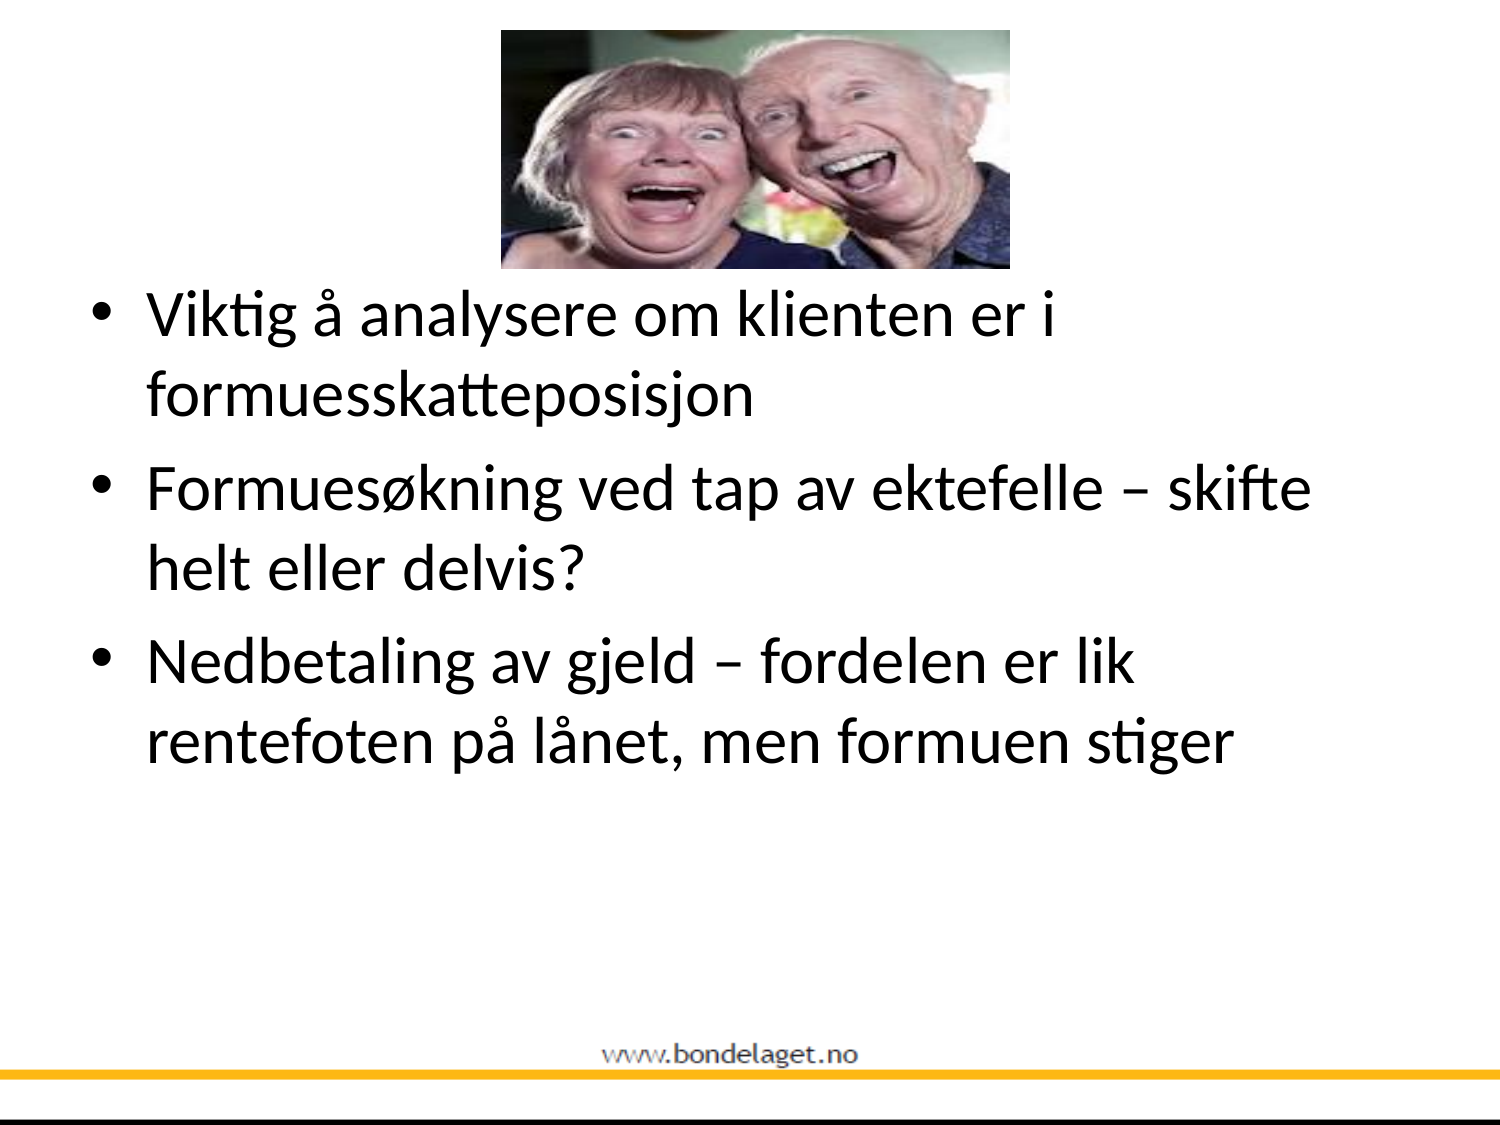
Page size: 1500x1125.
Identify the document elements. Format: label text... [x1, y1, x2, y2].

picture [501, 30, 1011, 269]
list Viktig å analysere om klienten er i formuesskatteposisjon Formuesøkning ved tap av ektefelle – skifte helt eller delvis? Nedbetaling av gjeld – fordelen er lik rentefoten på lånet, men formuen stiger [74, 262, 1426, 1006]
picture [0, 1040, 1500, 1125]
